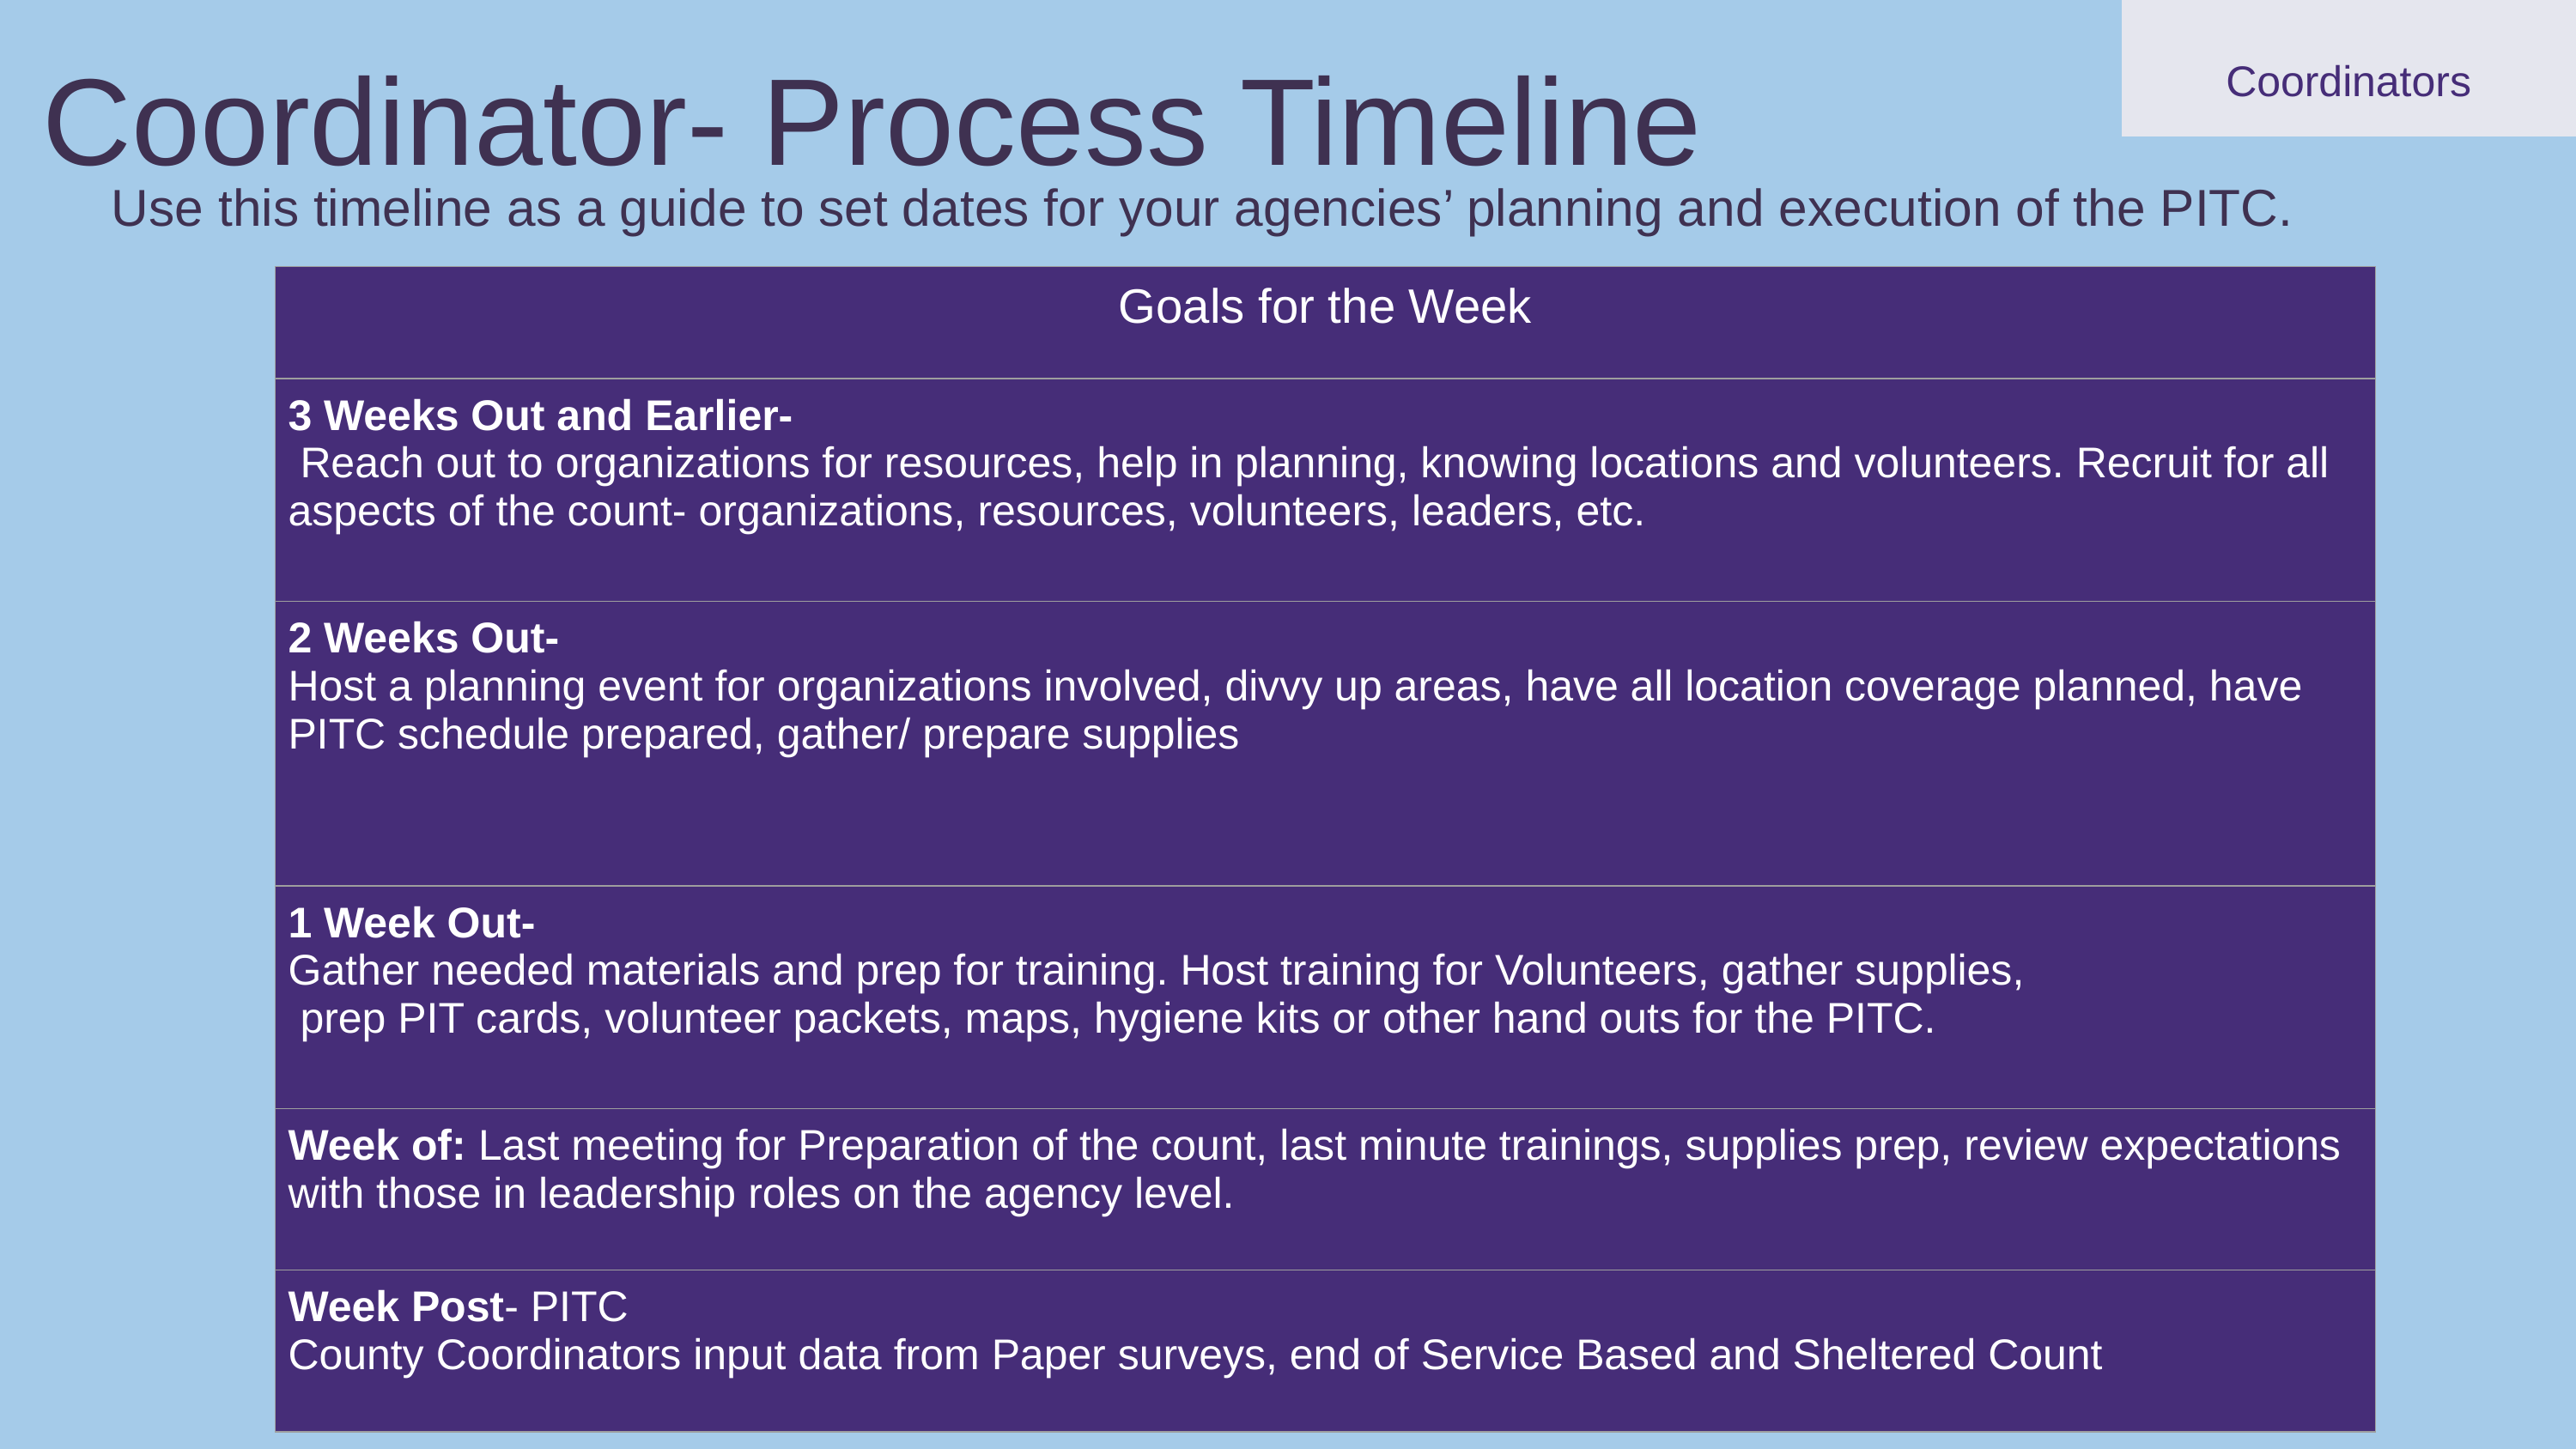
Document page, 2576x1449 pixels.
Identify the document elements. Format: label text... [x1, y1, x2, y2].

text_box Coordinator- Process Timeline [42, 12, 1854, 191]
table_header Goals for the Week [276, 267, 2117, 378]
table_cell 1 Week Out- Gather needed materials and prep for training. Host training for Volunteers, gather supplies, prep PIT cards, volunteer packets, maps, hygiene kits or other hand outs for the PITC. [276, 887, 2375, 1108]
table_cell Week Post- PITC County Coordinators input data from Paper surveys, end of Service Based and Sheltered Count [276, 1270, 2375, 1431]
table_cell 2 Weeks Out- Host a planning event for organizations involved, divvy up areas, have all location coverage planned, have PITC schedule prepared, gather/ prepare supplies [276, 602, 2375, 885]
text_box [2121, 0, 2576, 435]
table_cell Week of: Last meeting for Preparation of the count, last minute trainings, supplies prep, review expectations with those in leadership roles on the agency level. [276, 1109, 2375, 1270]
text_box Use this timeline as a guide to set dates for your agencies’ planning and execution of the PITC. [99, 167, 2117, 267]
table_cell 3 Weeks Out and Earlier- Reach out to organizations for resources, help in planning, knowing locations and volunteers. Recruit for all aspects of the count- organizations, resources, volunteers, leaders, etc. [276, 379, 2375, 601]
